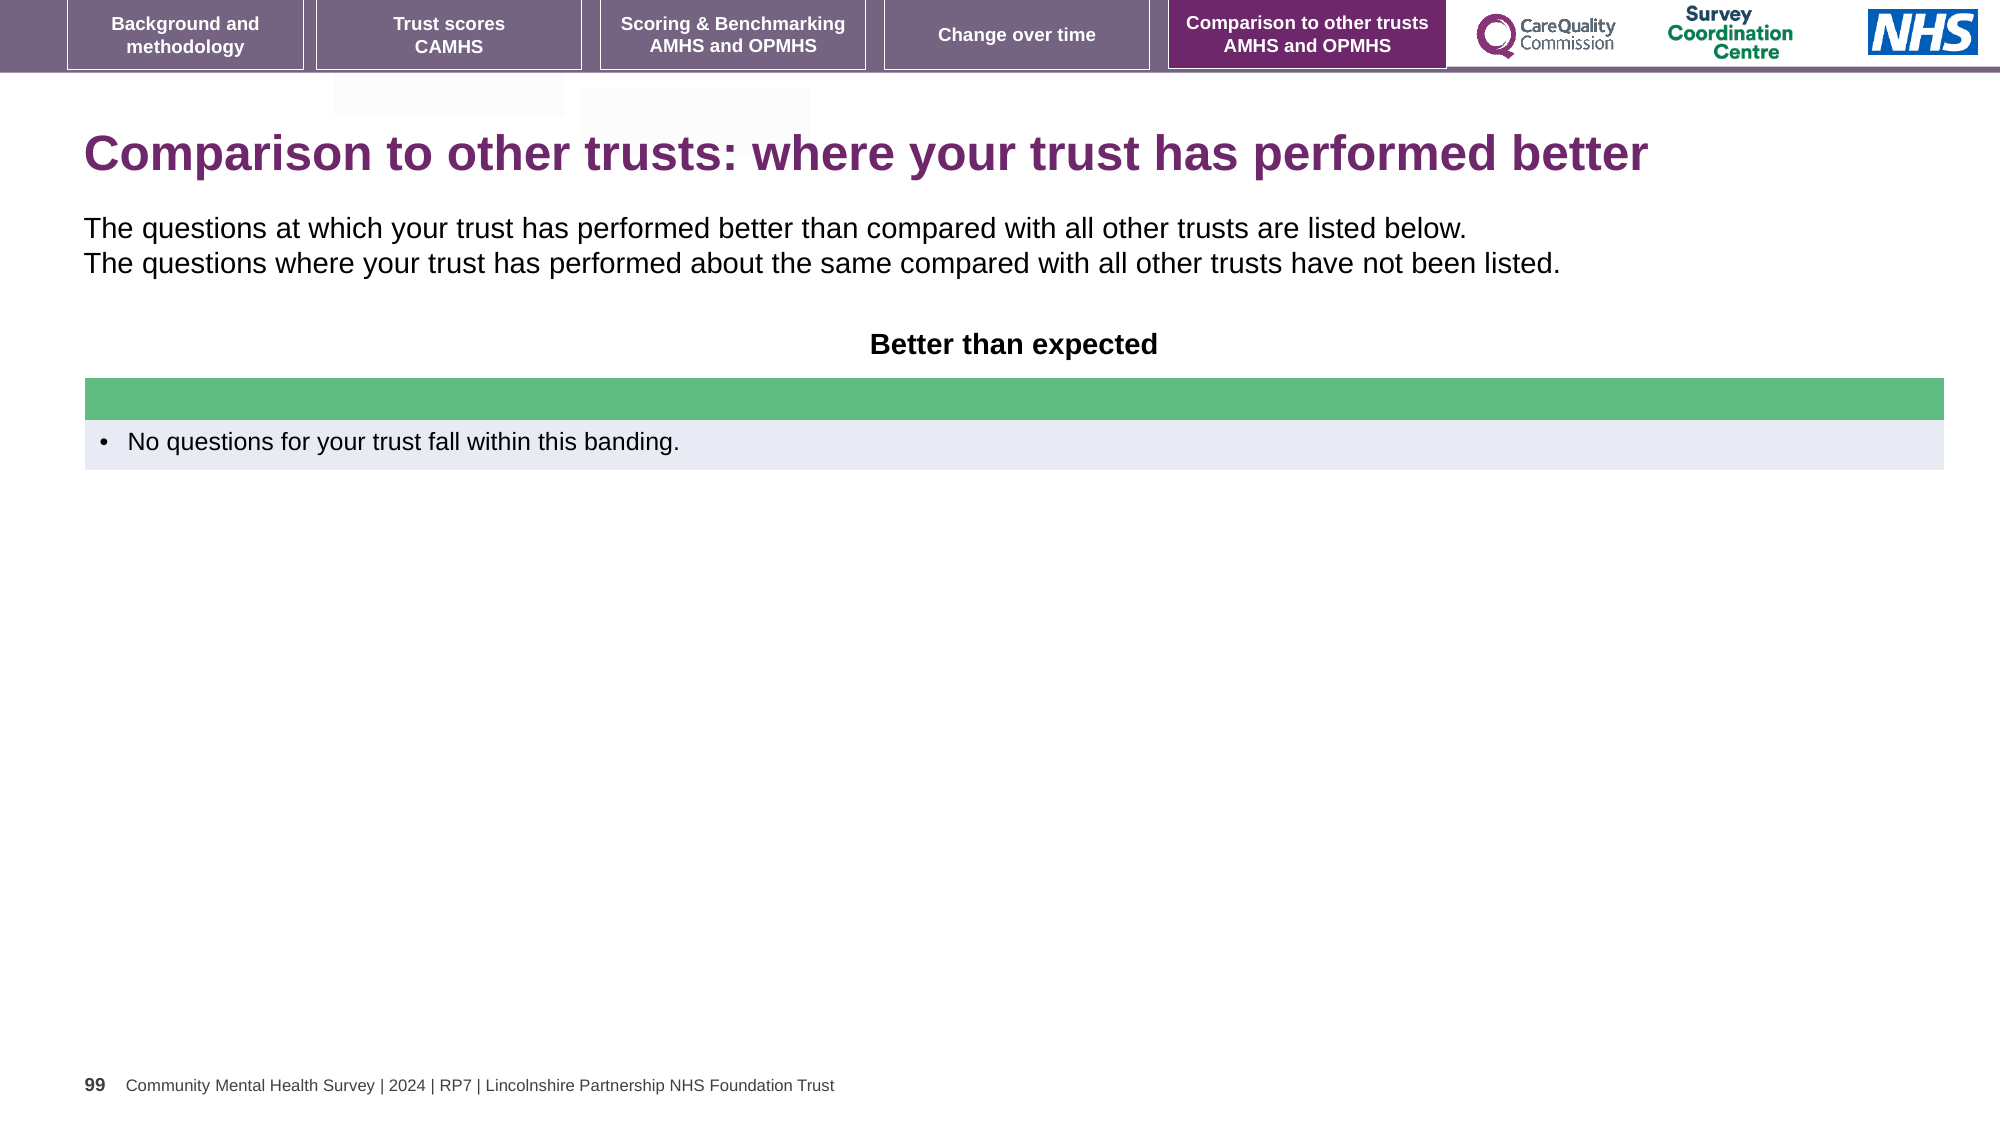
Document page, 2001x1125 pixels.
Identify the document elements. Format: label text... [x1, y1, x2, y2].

title Comparison to other trusts: where your trust has performed better [68, 100, 1942, 209]
table_header Better than expected [85, 310, 1944, 378]
table_cell [85, 378, 1944, 420]
text_box The questions at which your trust has performed better than compared with all other trusts are listed below. The questions where your trust has performed about the same compared with all other trusts have not been listed. [68, 202, 1896, 287]
text_box 99 [84, 1065, 122, 1125]
table_cell No questions for your trust fall within this banding. [85, 420, 1944, 470]
picture [1476, 13, 1616, 59]
picture [1868, 9, 1978, 55]
picture [1666, 3, 1794, 61]
